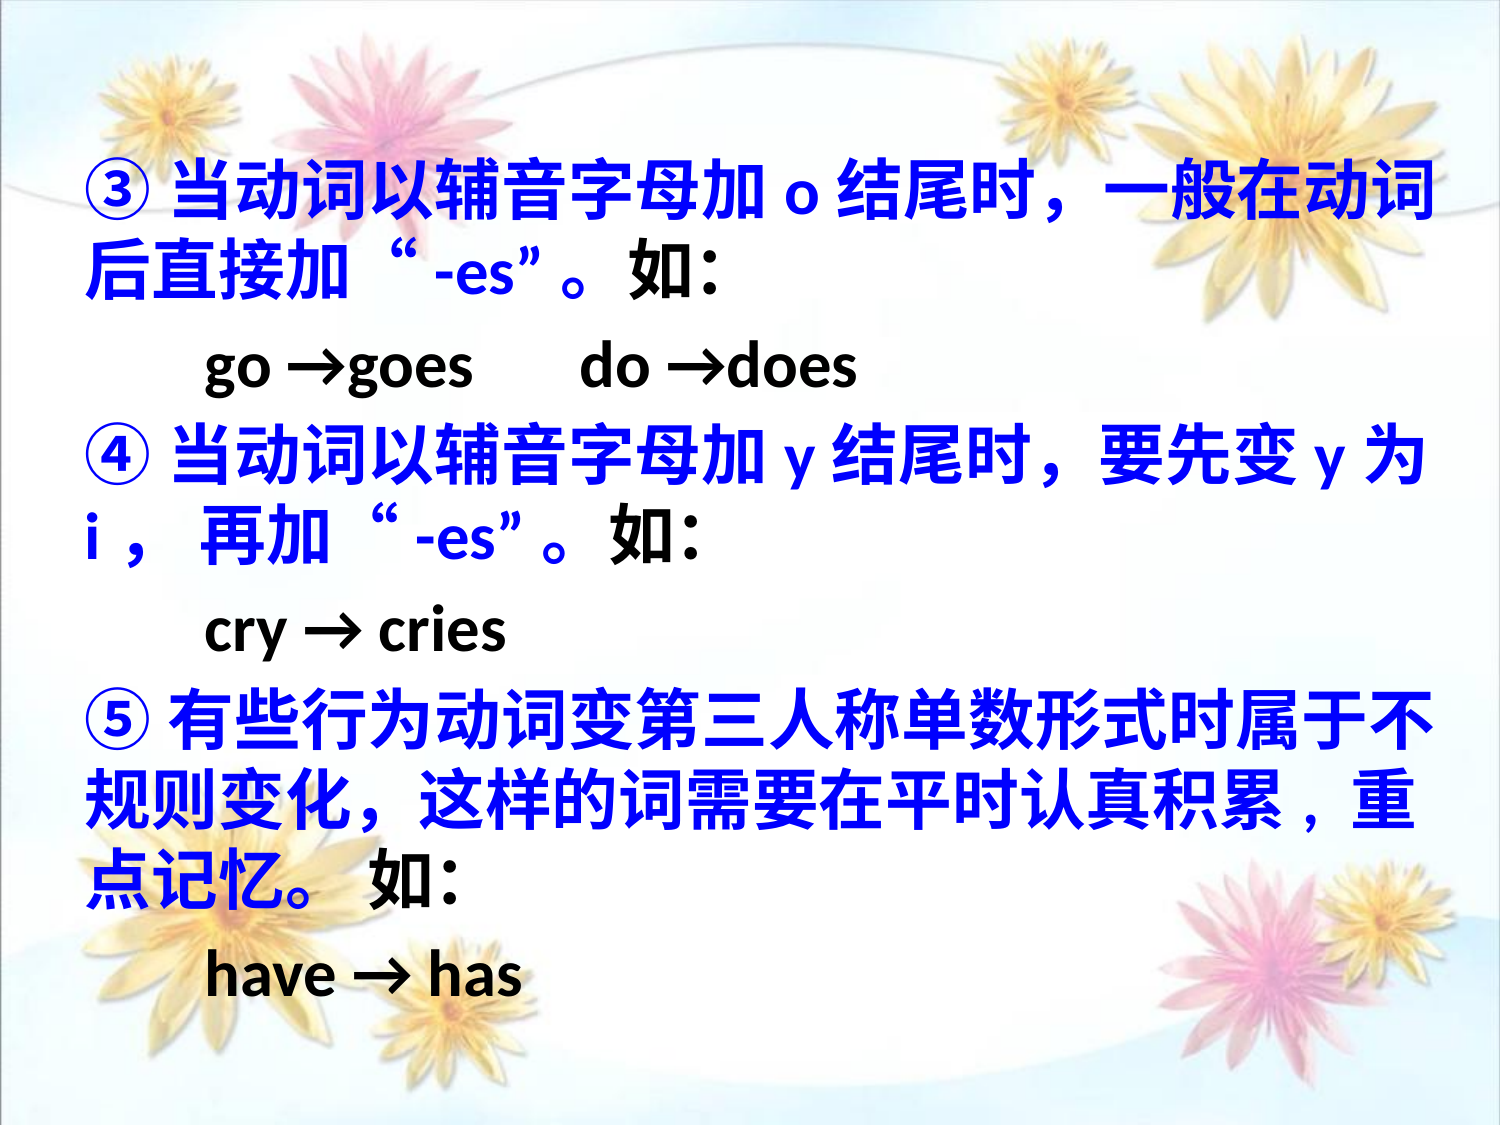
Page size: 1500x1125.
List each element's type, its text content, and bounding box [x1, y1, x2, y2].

picture [0, 0, 1500, 1125]
text_box ③当动词以辅音字母加o结尾时，一般在动词后直接加“-es”。如： go →goes do →does ④当动词以辅音字母加y结尾时，要先变y为i， 再加“-es”。如： cry → cries ⑤有些行为动词变第三人称单数形式时属于不规则变化，这样的词需要在平时认真积累, 重点记忆。 如： have → has [70, 140, 1465, 1018]
